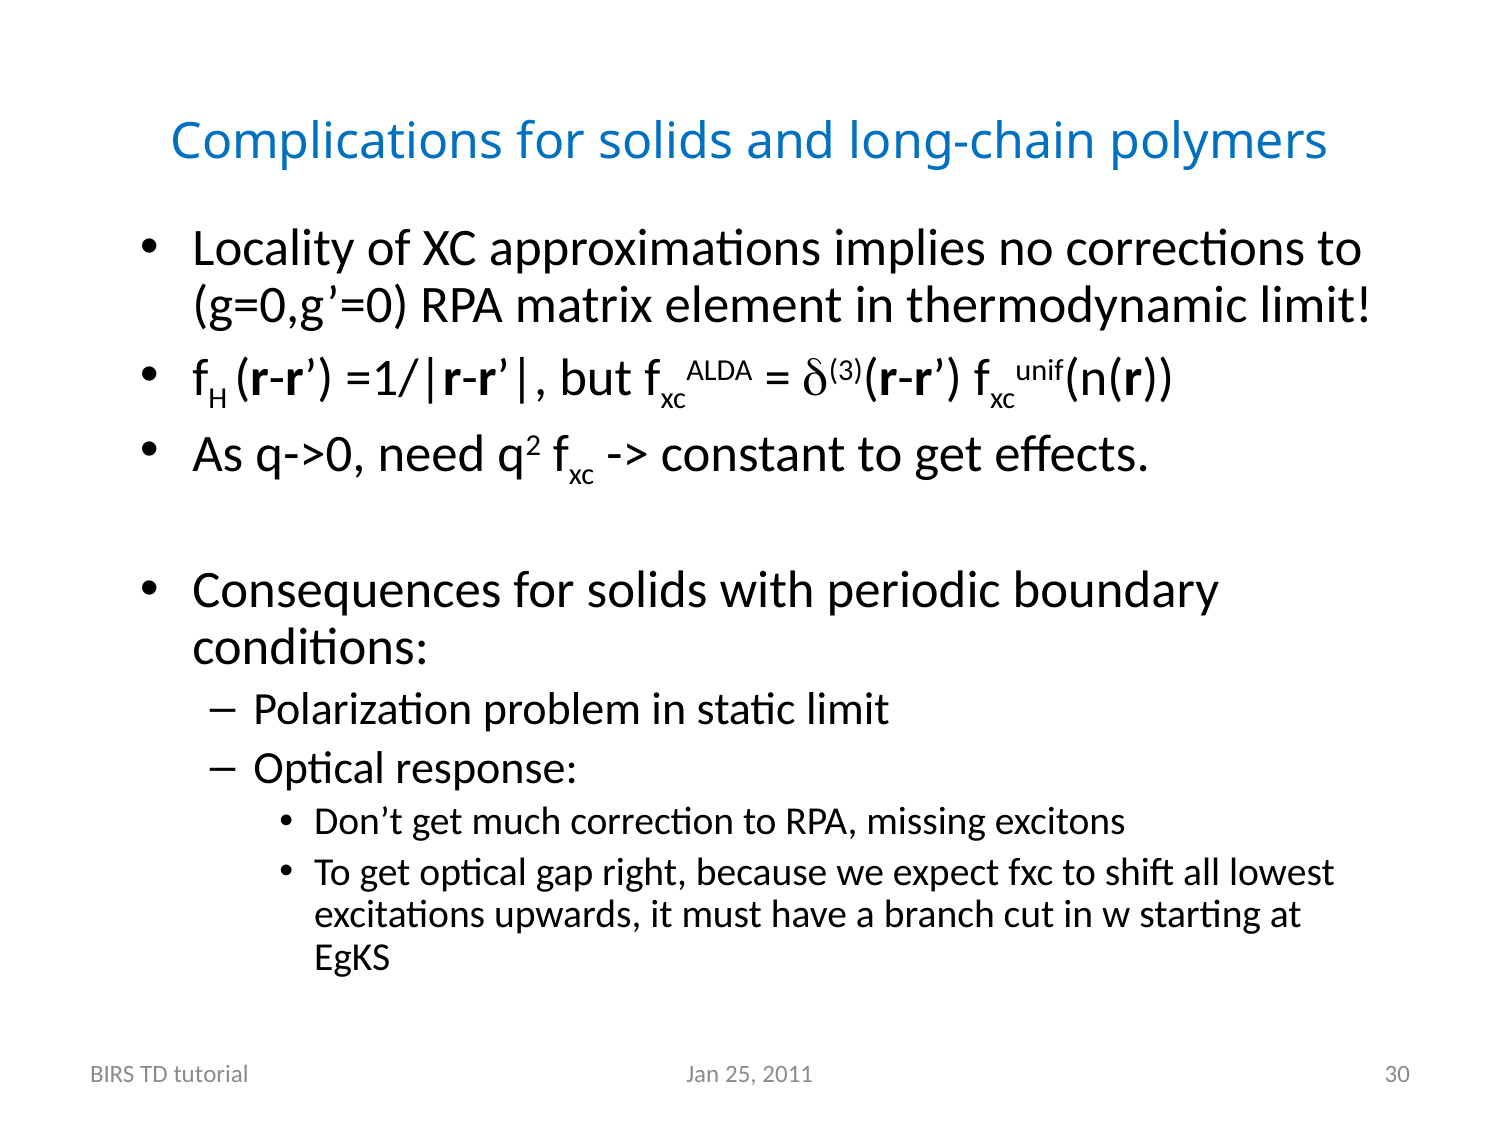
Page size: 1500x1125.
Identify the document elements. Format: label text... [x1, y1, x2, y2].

slide_number BIRS TD tutorial [75, 1042, 425, 1103]
footer Jan 25, 2011 [512, 1042, 988, 1103]
list Locality of XC approximations implies no corrections to (g=0,g’=0) RPA matrix element in thermodynamic limit! fH (r-r’) =1/|r-r’|, but fxcALDA = d(3)(r-r’) fxcunif(n(r)) As q->0, need q2 fxc -> constant to get effects. Consequences for solids with periodic boundary conditions: Polarization problem in static limit Optical response: Don’t get much correction to RPA, missing excitons To get optical gap right, because we expect fxc to shift all lowest excitations upwards, it must have a branch cut in w starting at EgKS [125, 212, 1400, 1038]
slide_number 30 [1074, 1042, 1425, 1103]
title Complications for solids and long-chain polymers [75, 45, 1425, 233]
